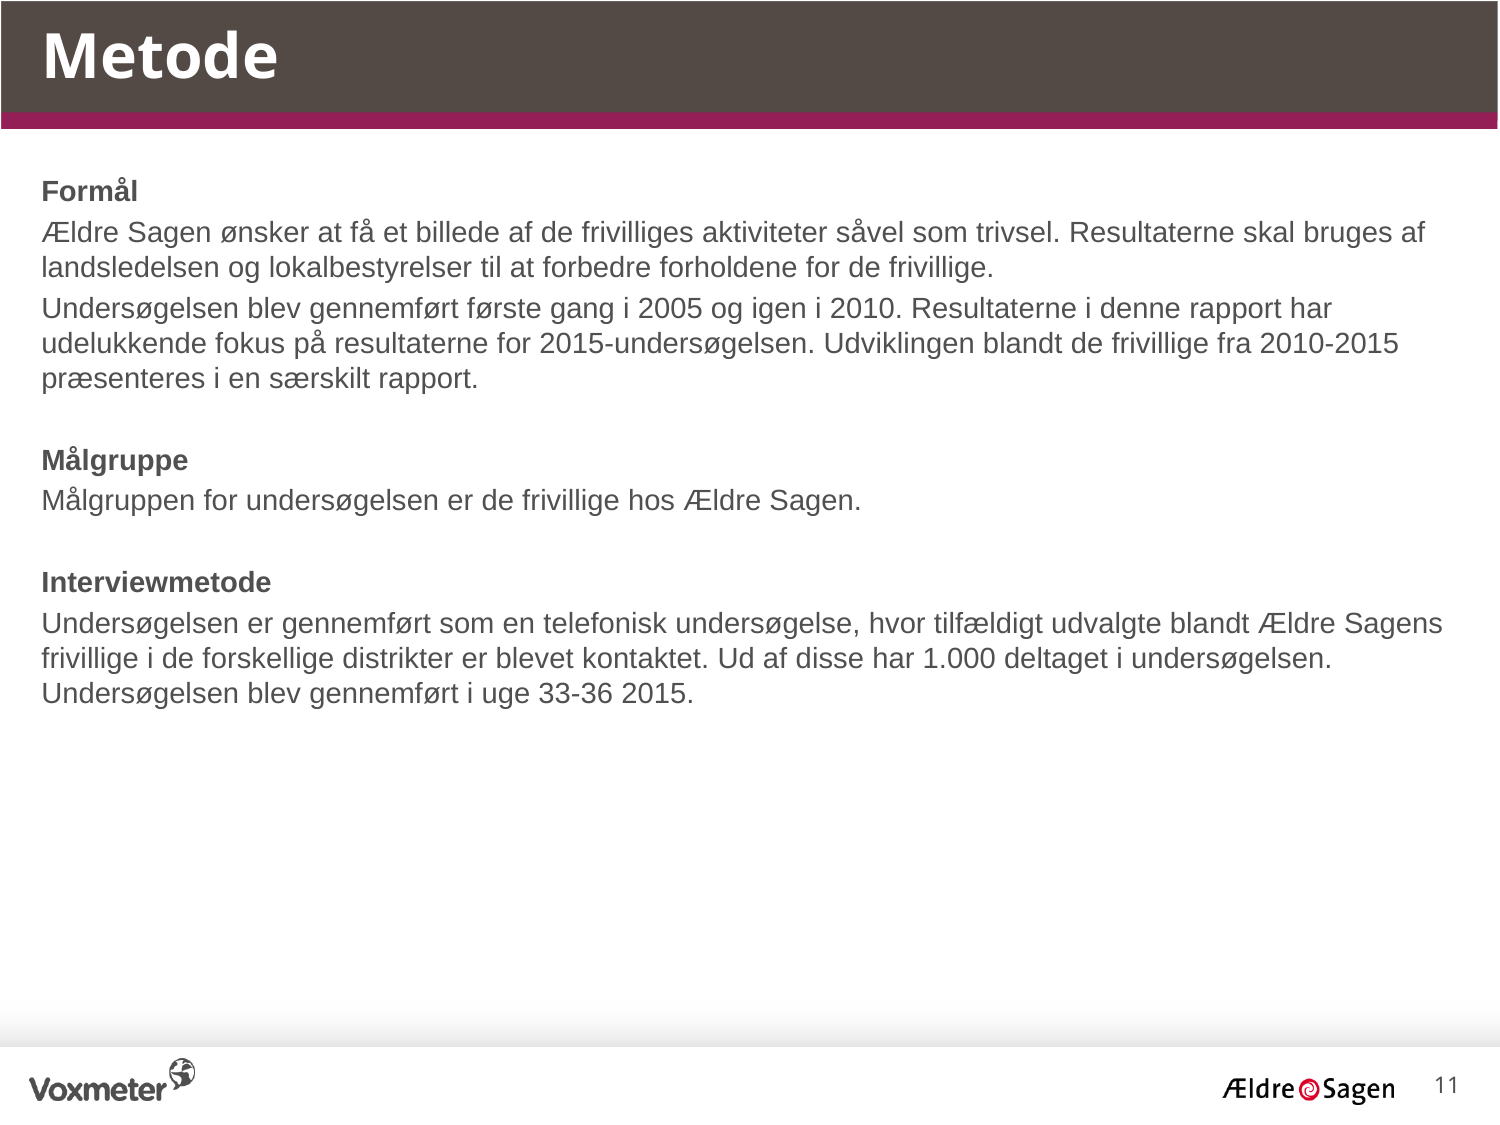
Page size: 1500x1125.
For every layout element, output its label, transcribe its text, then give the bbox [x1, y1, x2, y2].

list Formål Ældre Sagen ønsker at få et billede af de frivilliges aktiviteter såvel som trivsel. Resultaterne skal bruges af landsledelsen og lokalbestyrelser til at forbedre forholdene for de frivillige. Undersøgelsen blev gennemført første gang i 2005 og igen i 2010. Resultaterne i denne rapport har udelukkende fokus på resultaterne for 2015-undersøgelsen. Udviklingen blandt de frivillige fra 2010-2015 præsenteres i en særskilt rapport. Målgruppe Målgruppen for undersøgelsen er de frivillige hos Ældre Sagen. Interviewmetode Undersøgelsen er gennemført som en telefonisk undersøgelse, hvor tilfældigt udvalgte blandt Ældre Sagens frivillige i de forskellige distrikter er blevet kontaktet. Ud af disse har 1.000 deltaget i undersøgelsen. Undersøgelsen blev gennemført i uge 33-36 2015. [41, 172, 1459, 1000]
picture [1222, 1078, 1394, 1105]
list Metode [41, 16, 1459, 123]
slide_number 11 [1401, 1040, 1461, 1102]
picture [29, 1058, 195, 1101]
